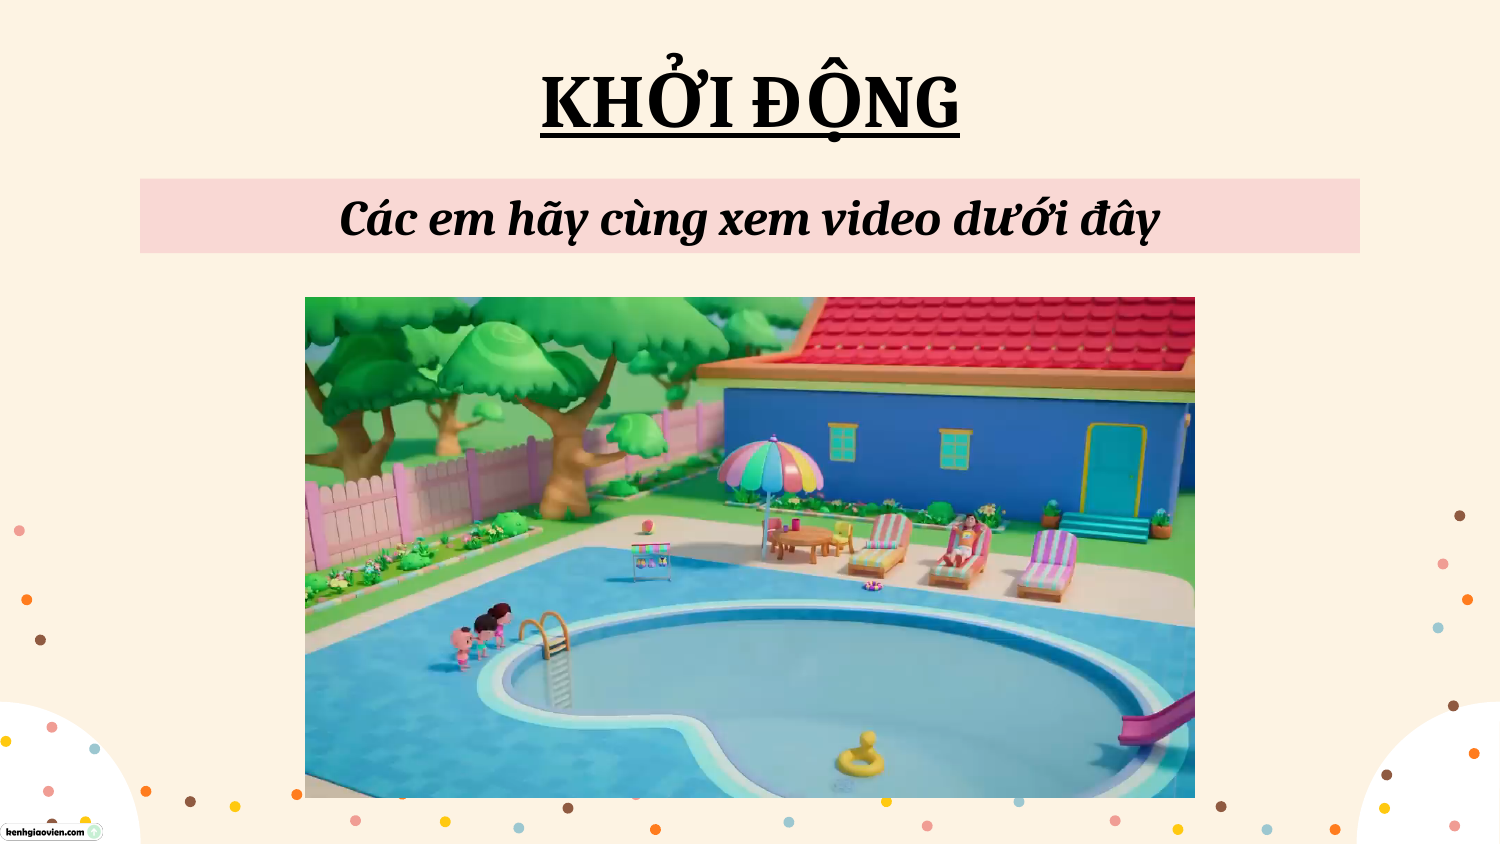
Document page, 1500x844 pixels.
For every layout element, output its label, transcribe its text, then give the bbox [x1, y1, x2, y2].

picture [0, 822, 104, 844]
text_box KHỞI ĐỘNG [471, 45, 1029, 151]
text_box Các em hãy cùng xem video dưới đây [140, 178, 1360, 254]
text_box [304, 296, 1196, 799]
